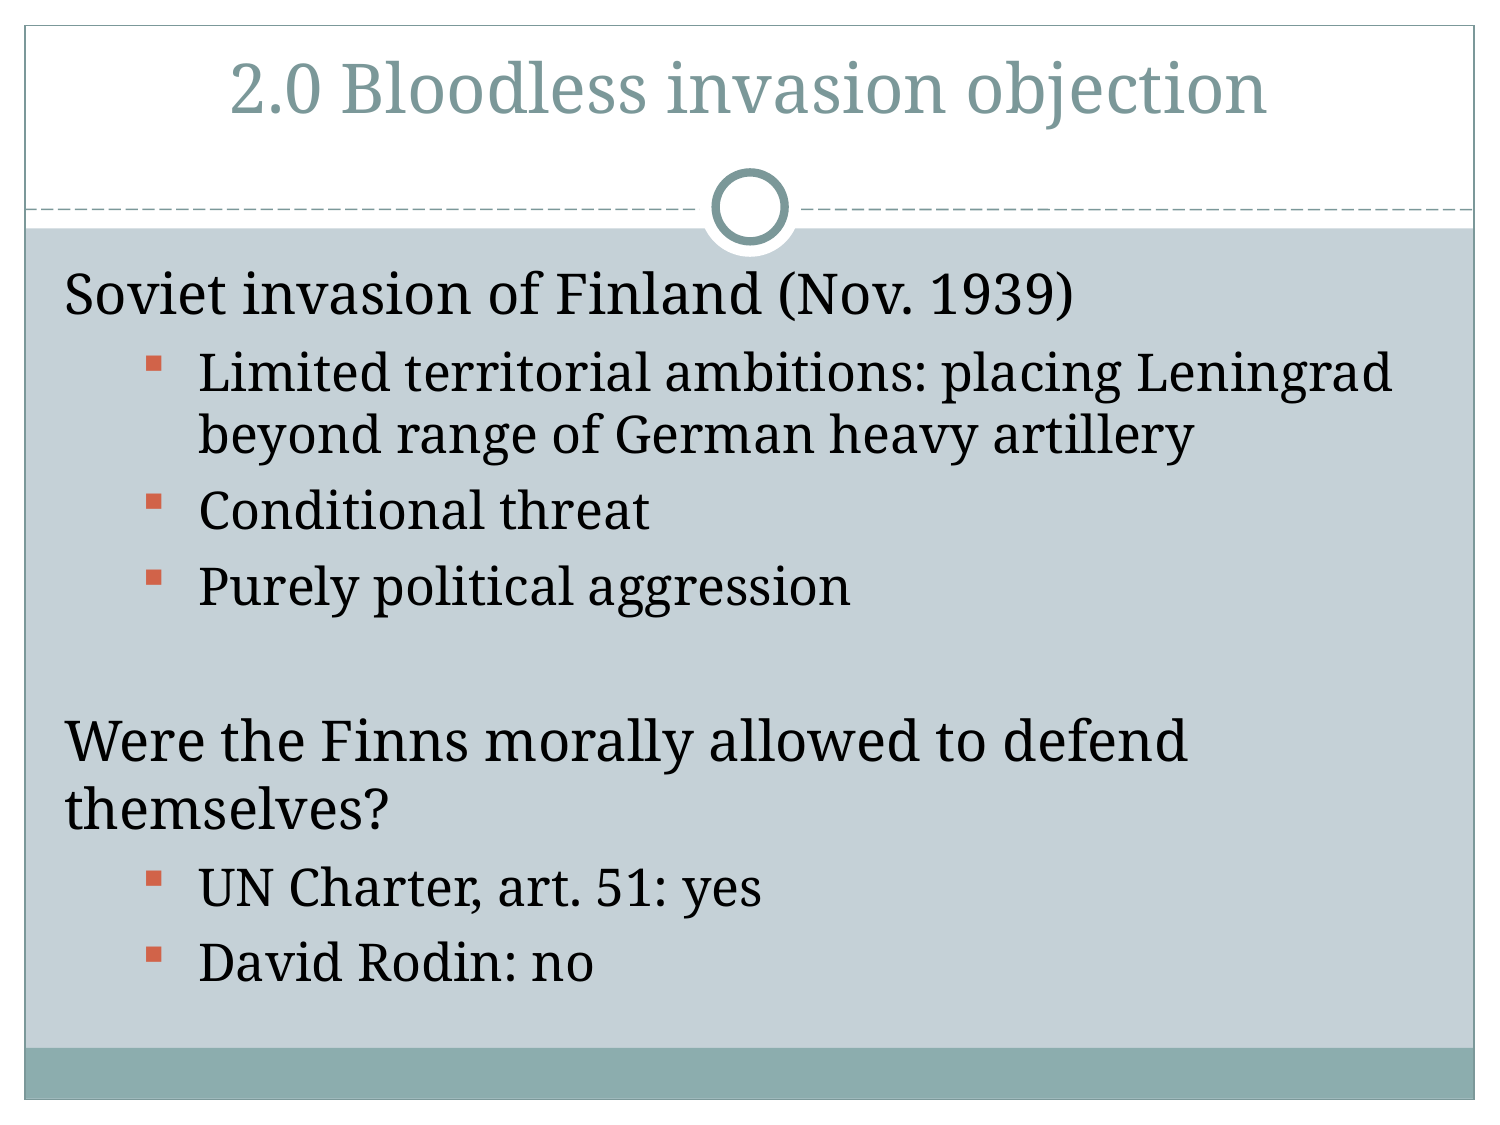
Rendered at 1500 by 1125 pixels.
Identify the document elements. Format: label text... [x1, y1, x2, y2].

text_box Soviet invasion of Finland (Nov. 1939) Limited territorial ambitions: placing Leningrad beyond range of German heavy artillery Conditional threat Purely political aggression Were the Finns morally allowed to defend themselves? UN Charter, art. 51: yes David Rodin: no [49, 250, 1445, 1001]
text_box 2.0 Bloodless invasion objection [49, 37, 1450, 162]
